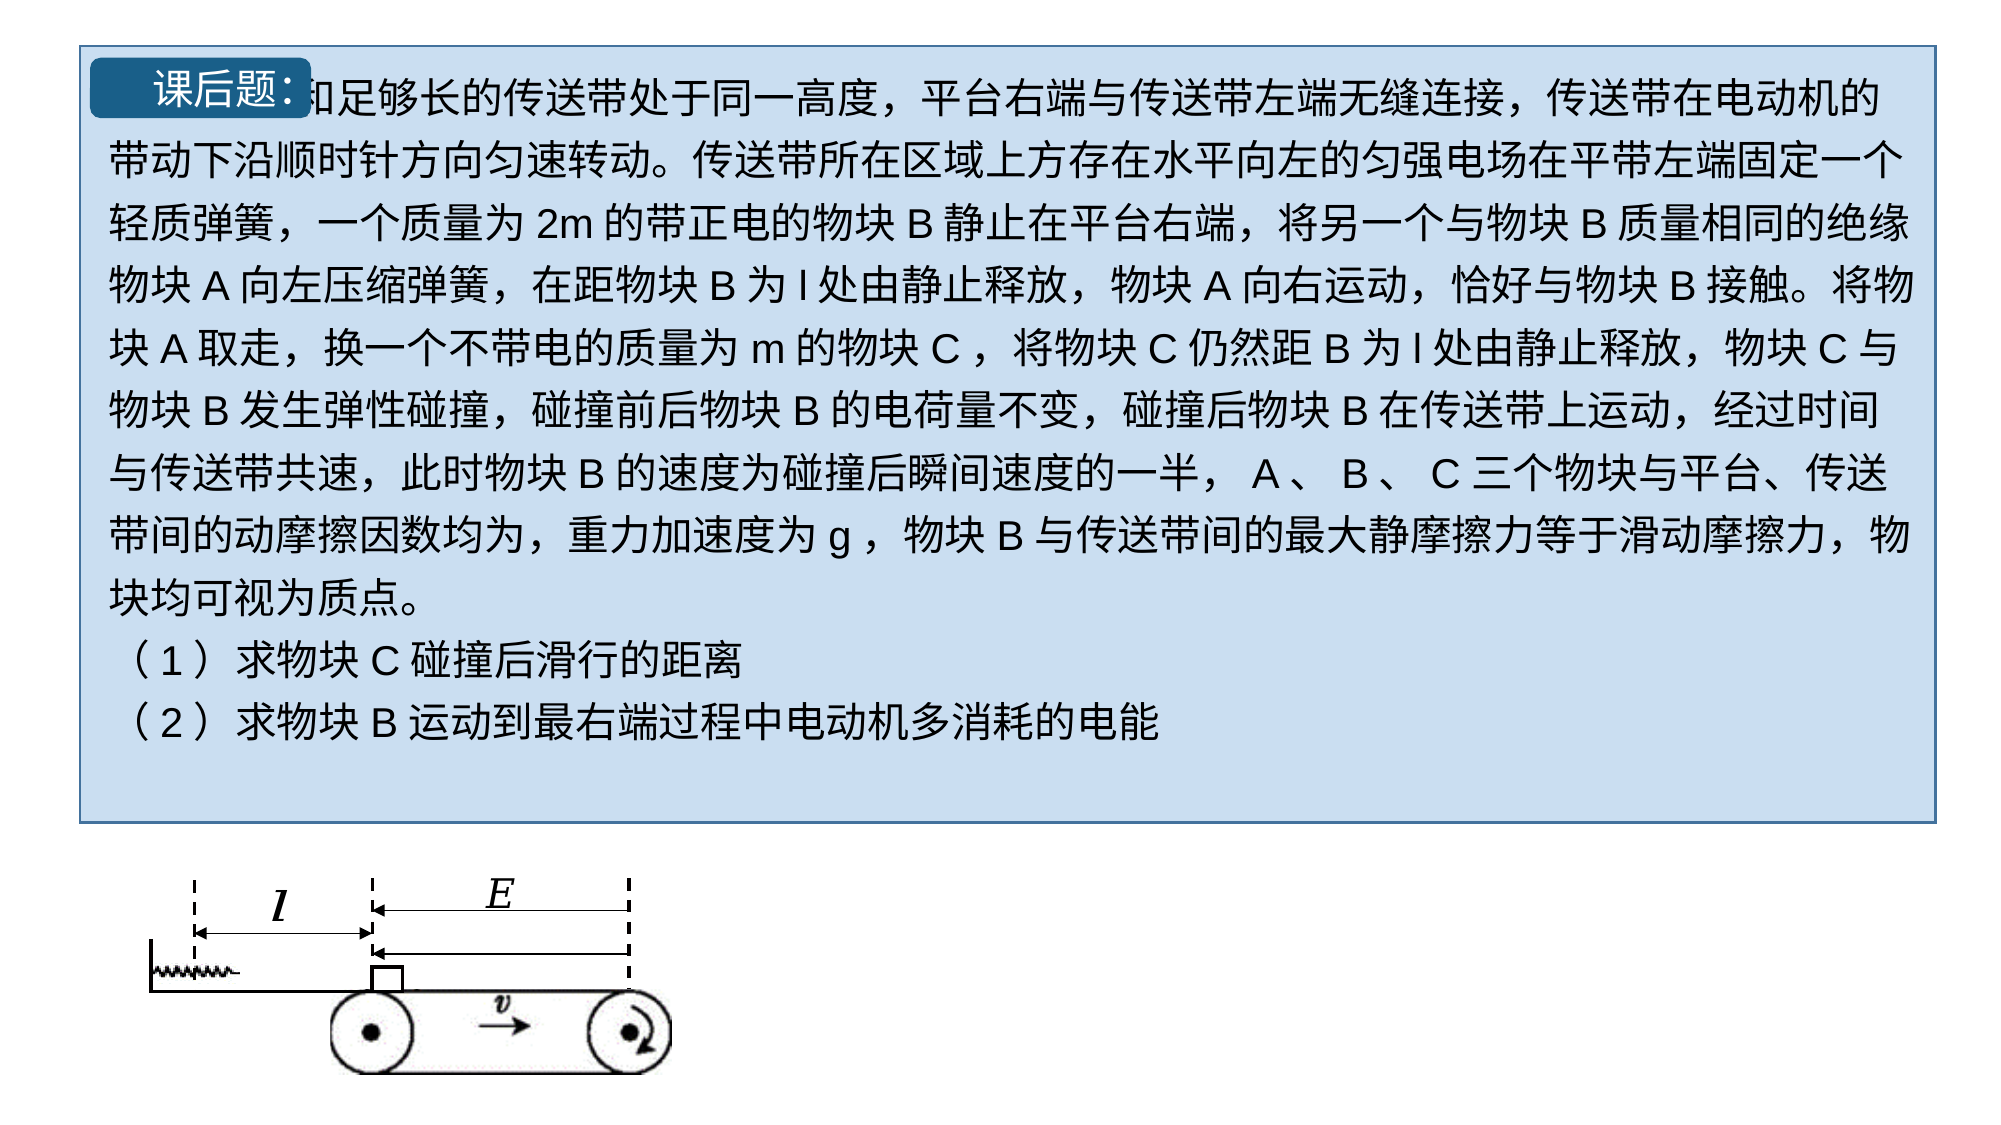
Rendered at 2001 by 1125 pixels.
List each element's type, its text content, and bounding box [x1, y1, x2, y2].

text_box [149, 872, 672, 1075]
text_box [79, 45, 1937, 824]
text_box 课后题： [89, 57, 312, 119]
